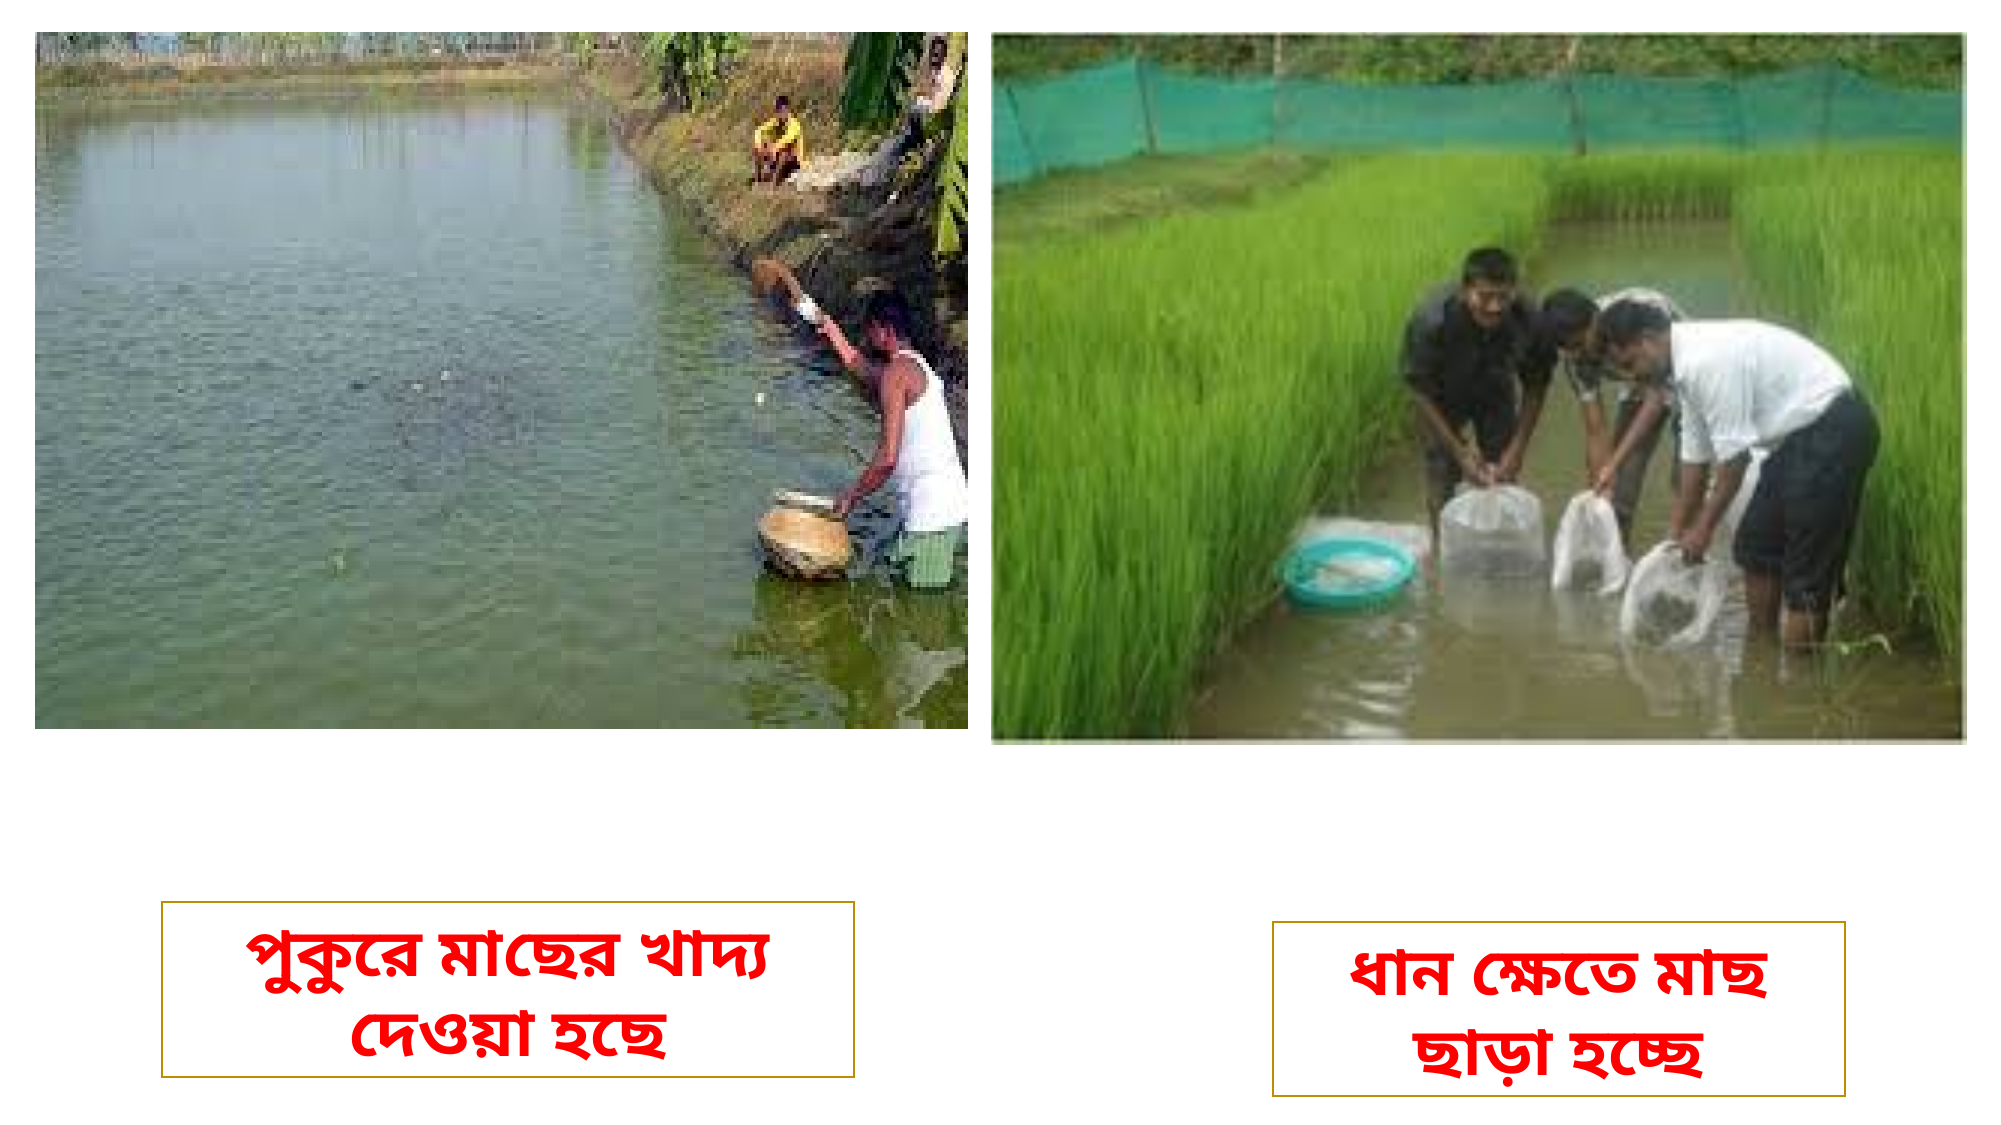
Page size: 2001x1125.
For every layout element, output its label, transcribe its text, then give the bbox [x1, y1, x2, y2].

picture [991, 32, 1967, 745]
text_box পুকুরে মাছের খাদ্য দেওয়া হছে [161, 901, 855, 1078]
picture [35, 32, 968, 729]
text_box ধান ক্ষেতে মাছ ছাড়া হচ্ছে [1272, 921, 1846, 1097]
